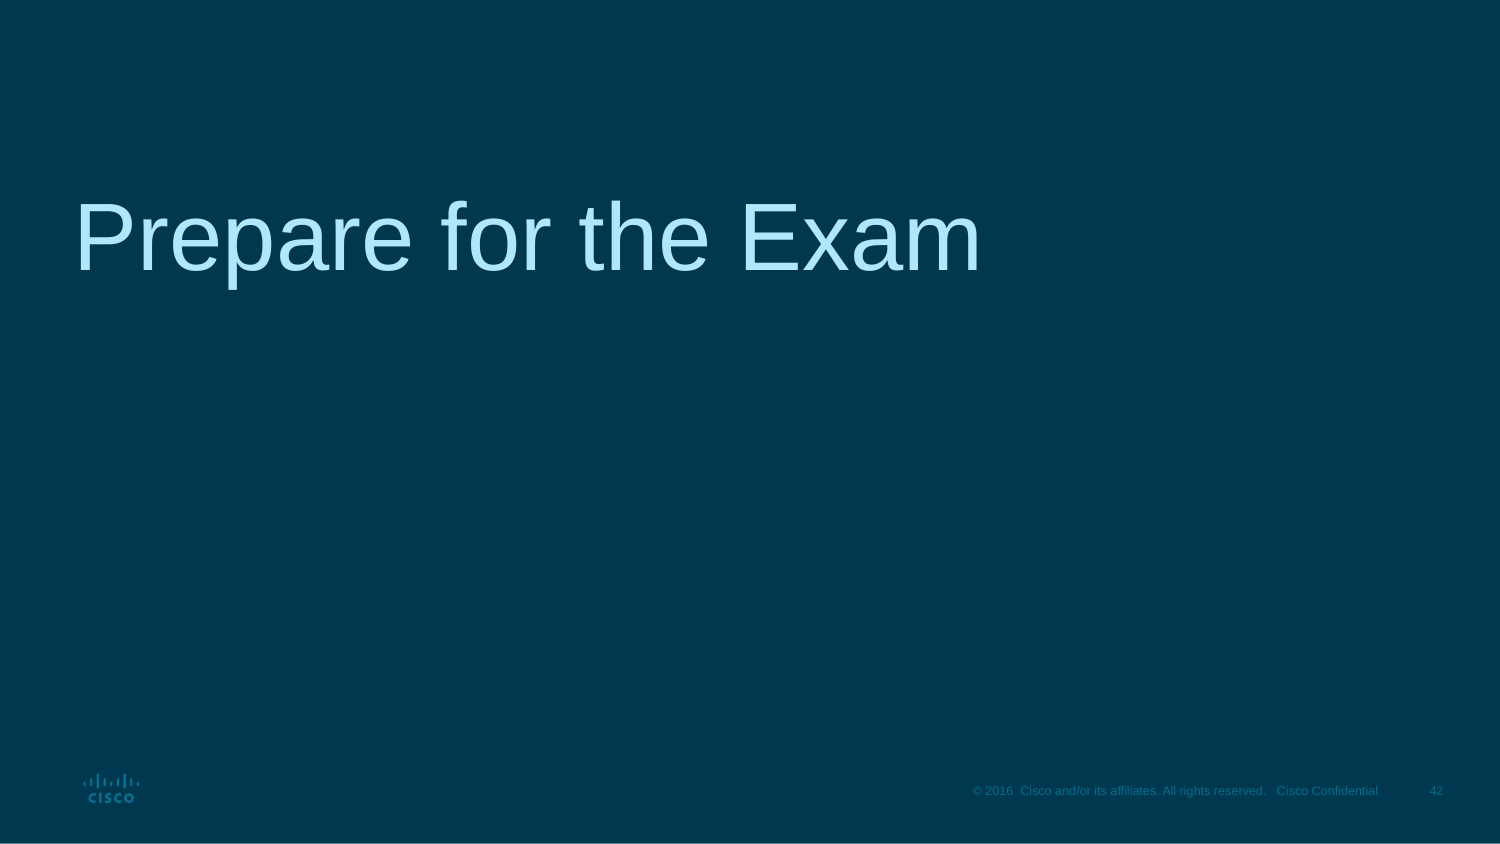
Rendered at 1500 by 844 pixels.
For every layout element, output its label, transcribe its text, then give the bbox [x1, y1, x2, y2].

title Prepare for the Exam [58, 76, 1306, 299]
